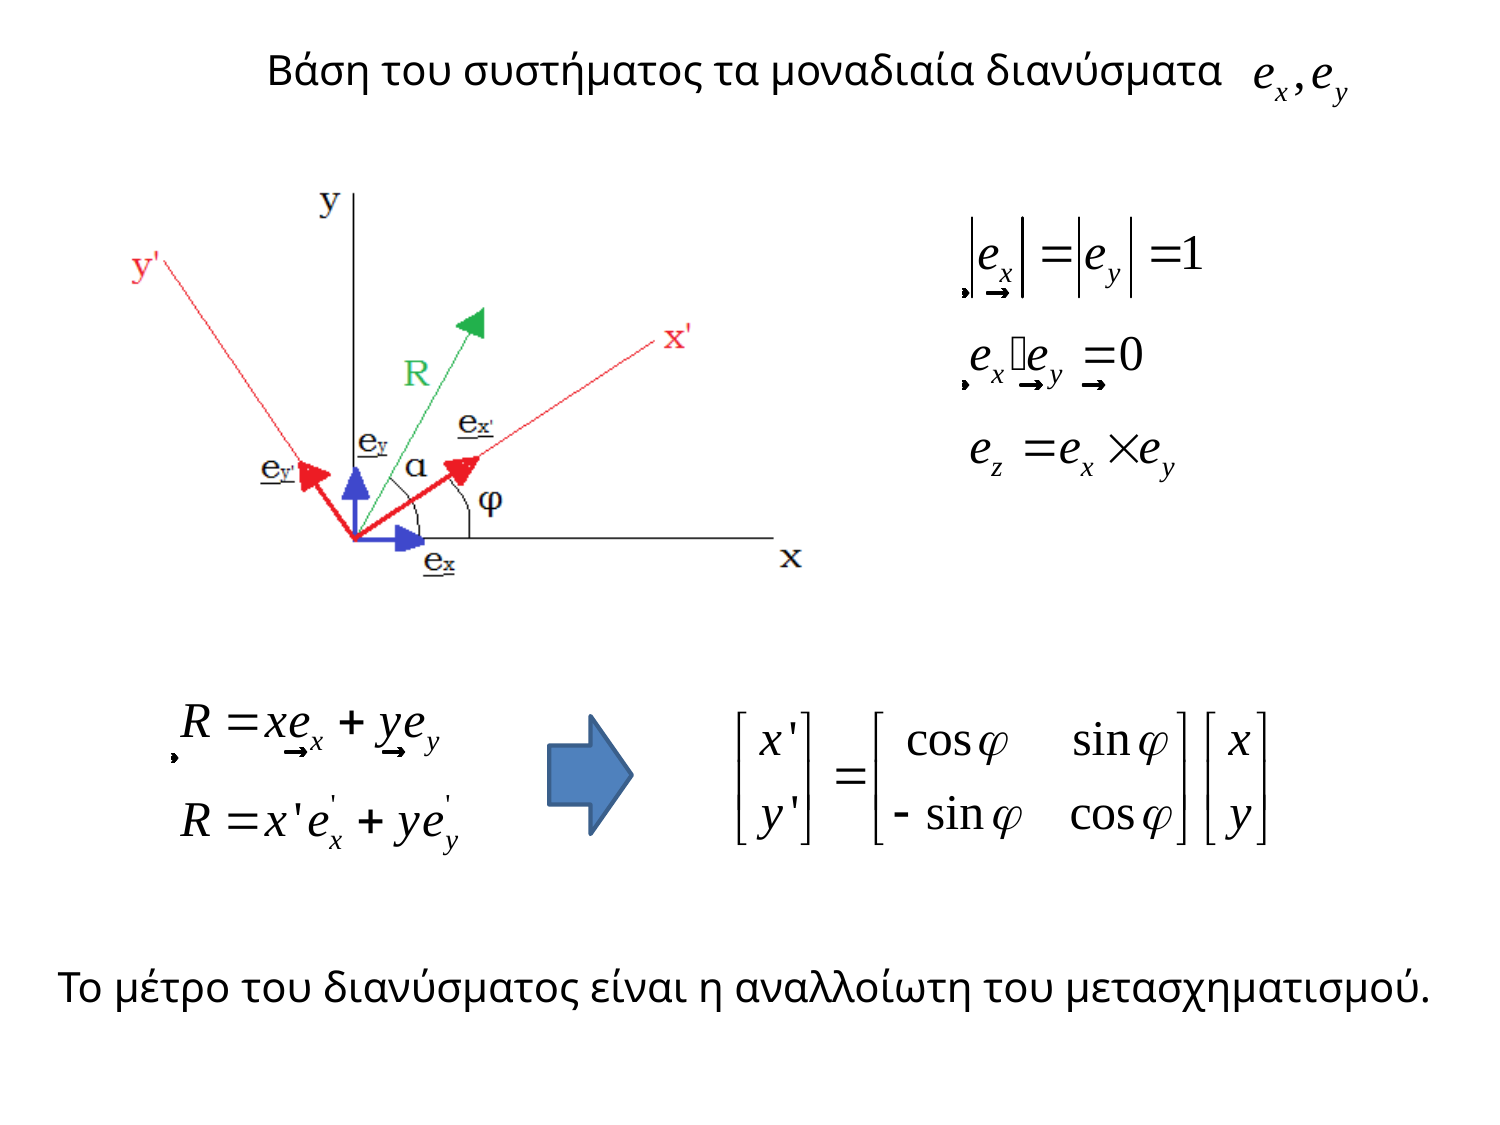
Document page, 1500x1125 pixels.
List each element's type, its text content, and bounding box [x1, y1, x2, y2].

text_box Το μέτρο του διανύσματος είναι η αναλλοίωτη του μετασχηματισμού. [0, 916, 1500, 1055]
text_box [726, 703, 1285, 855]
title Βάση του συστήματος τα μοναδιαία διανύσματα [0, 0, 1500, 138]
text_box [962, 207, 1209, 492]
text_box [170, 680, 472, 865]
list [111, 136, 824, 641]
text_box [1245, 30, 1363, 119]
text_box [547, 713, 634, 837]
